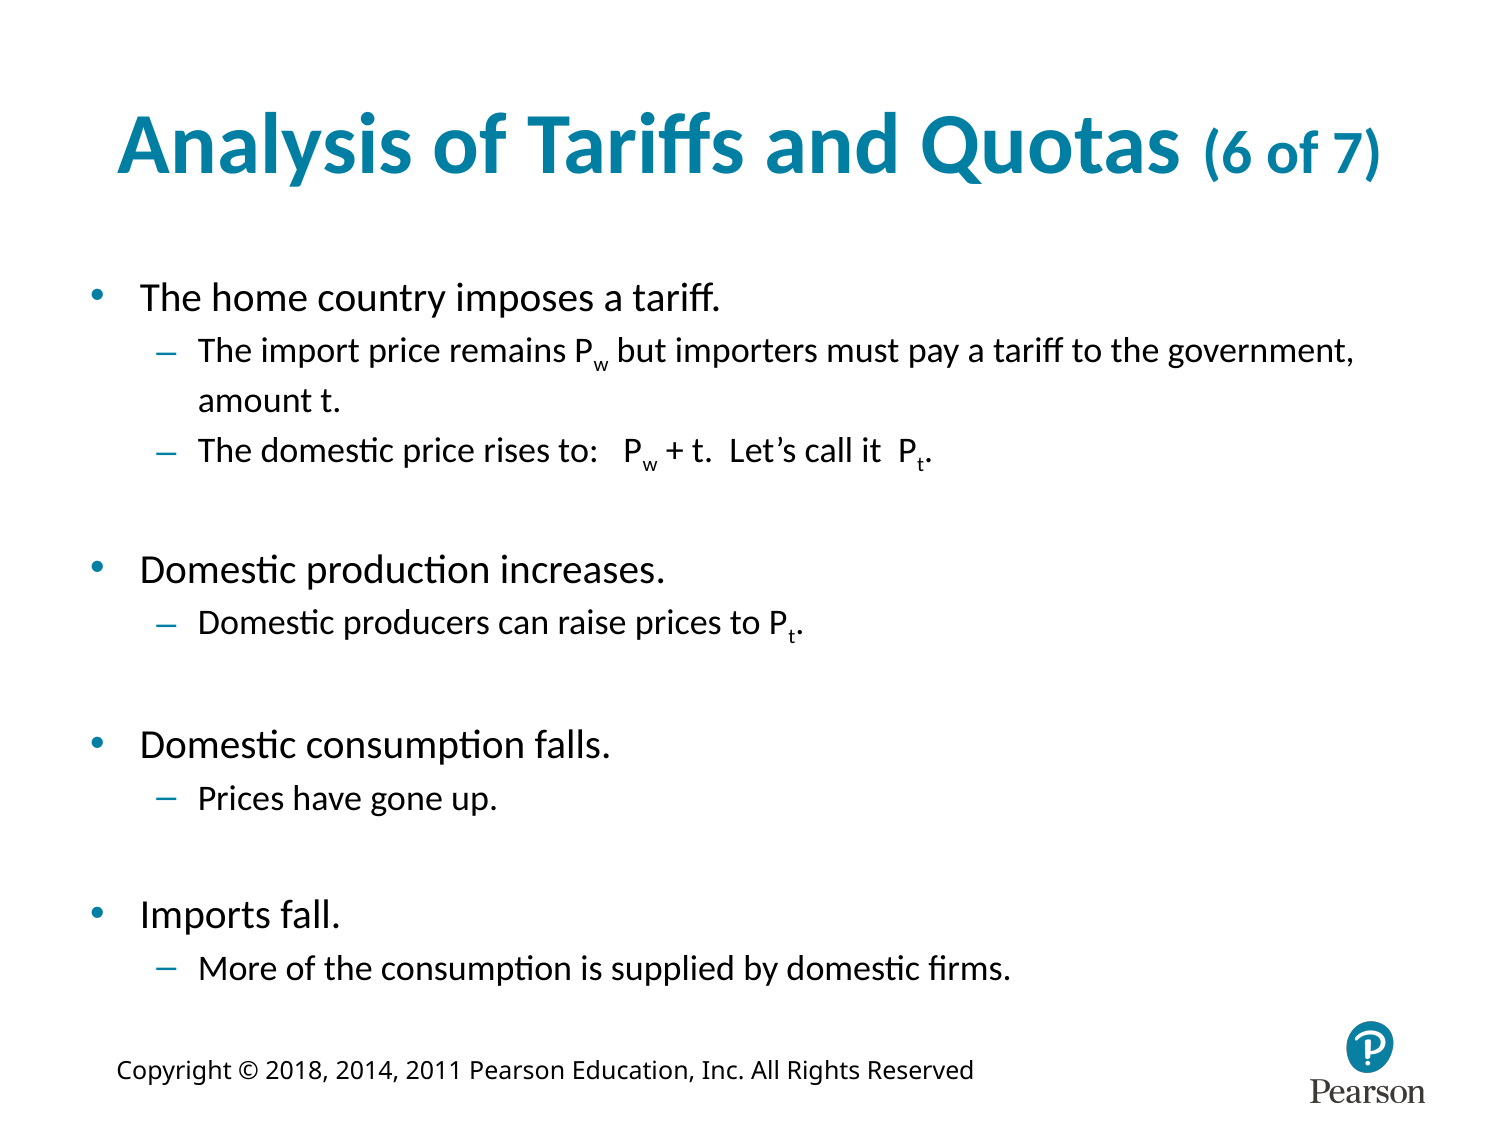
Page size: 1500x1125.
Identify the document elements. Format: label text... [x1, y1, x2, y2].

title Analysis of Tariffs and Quotas (6 of 7) [75, 45, 1425, 233]
picture [1310, 1021, 1425, 1103]
picture [1356, 1031, 1385, 1058]
list The home country imposes a tariff. The import price remains Pw but importers must pay a tariff to the government, amount t. The domestic price rises to: Pw + t. Let’s call it Pt. Domestic production increases. Domestic producers can raise prices to Pt. Domestic consumption falls. Prices have gone up. Imports fall. More of the consumption is supplied by domestic firms. [75, 262, 1425, 1005]
